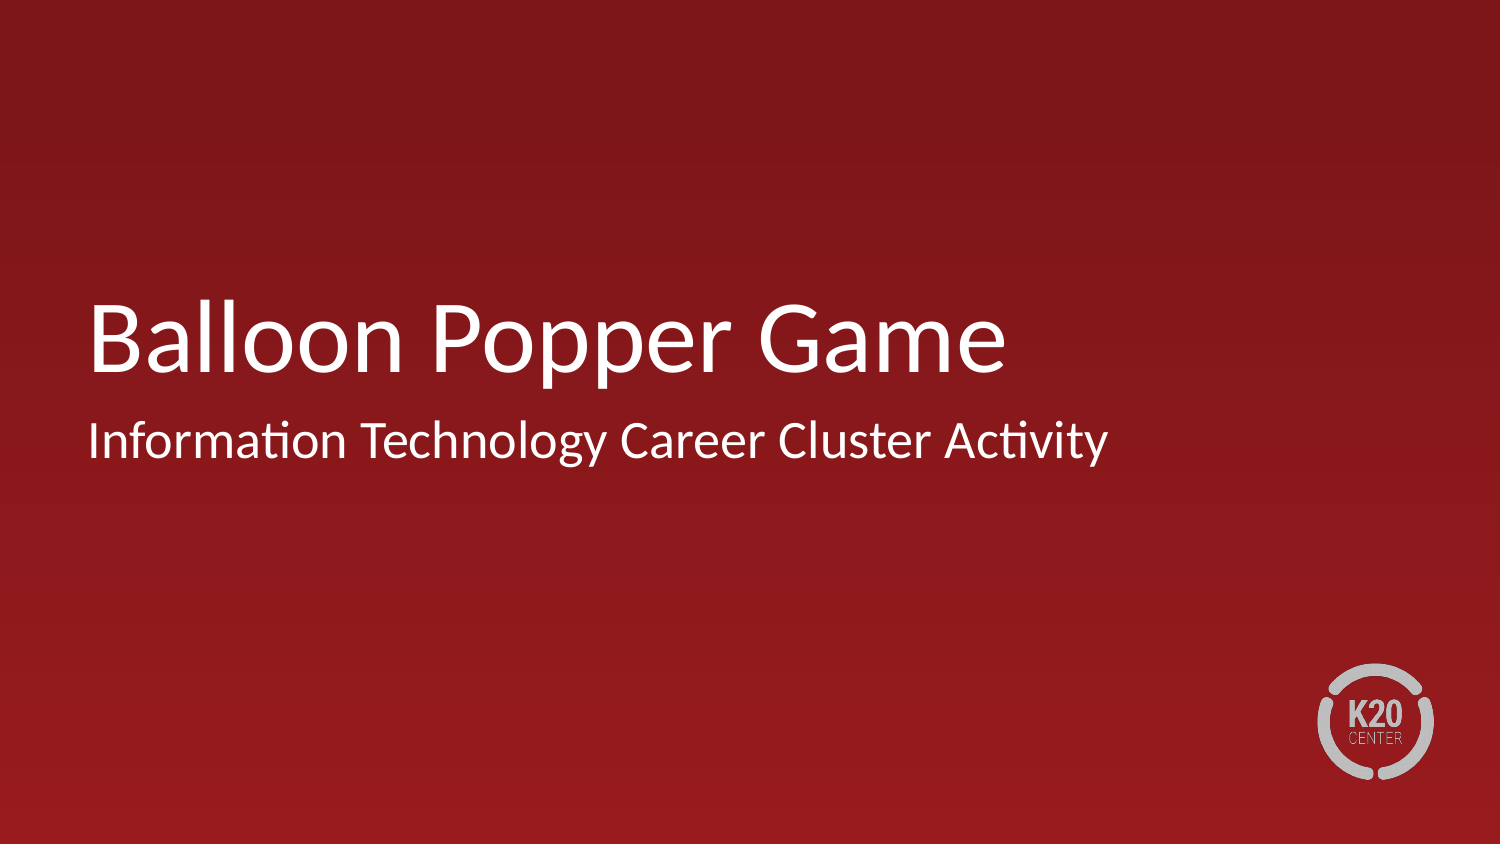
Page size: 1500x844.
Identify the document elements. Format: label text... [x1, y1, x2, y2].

picture [1300, 646, 1451, 797]
subtitle Information Technology Career Cluster Activity [87, 397, 1376, 613]
title Balloon Popper Game [87, 168, 1376, 394]
